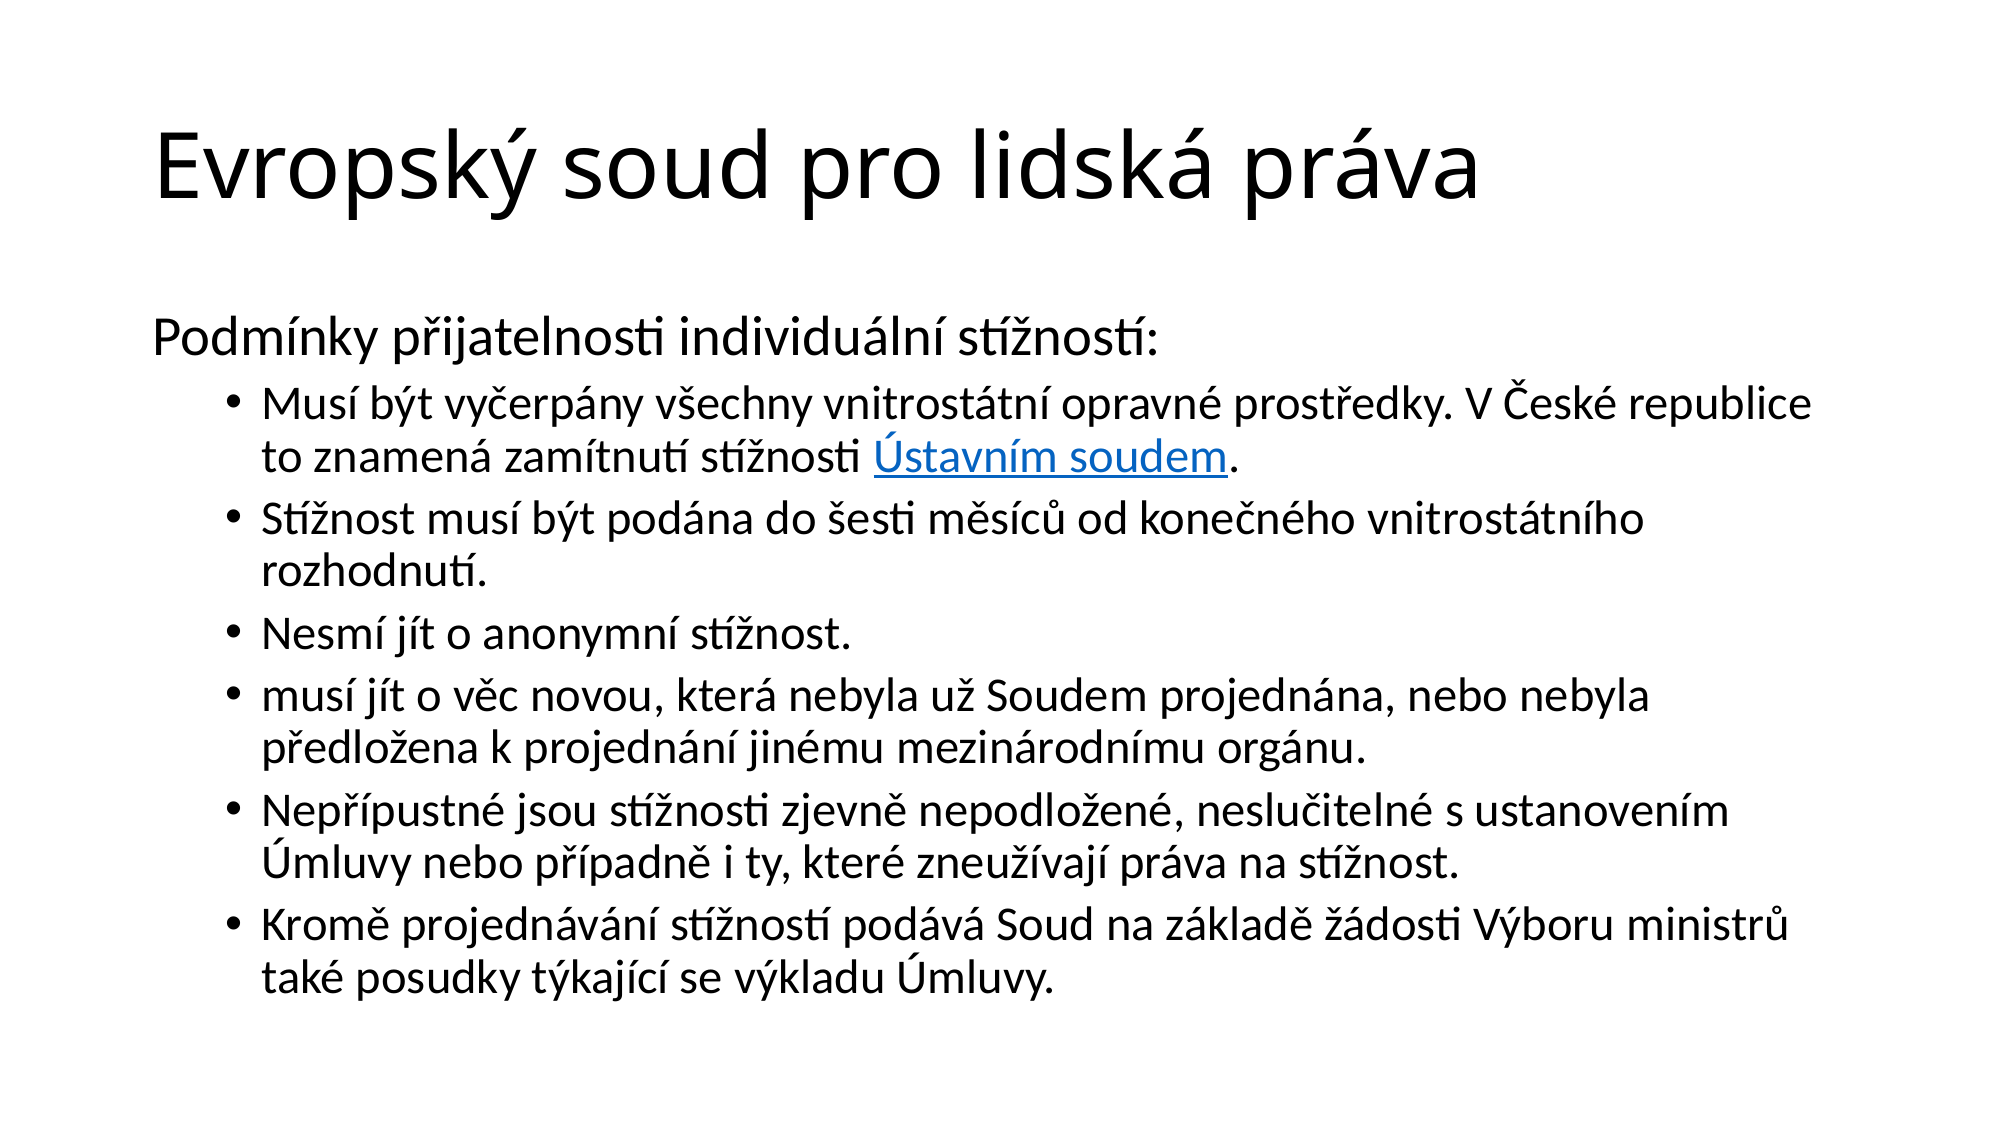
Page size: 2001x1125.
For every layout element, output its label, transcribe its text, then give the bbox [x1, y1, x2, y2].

list Podmínky přijatelnosti individuální stížností: Musí být vyčerpány všechny vnitrostátní opravné prostředky. V České republice to znamená zamítnutí stížnosti Ústavním soudem. Stížnost musí být podána do šesti měsíců od konečného vnitrostátního rozhodnutí. Nesmí jít o anonymní stížnost. musí jít o věc novou, která nebyla už Soudem projednána, nebo nebyla předložena k projednání jinému mezinárodnímu orgánu. Nepřípustné jsou stížnosti zjevně nepodložené, neslučitelné s ustanovením Úmluvy nebo případně i ty, které zneužívají práva na stížnost. Kromě projednávání stížností podává Soud na základě žádosti Výboru ministrů také posudky týkající se výkladu Úmluvy. [137, 299, 1863, 1014]
title Evropský soud pro lidská práva [137, 59, 1863, 278]
